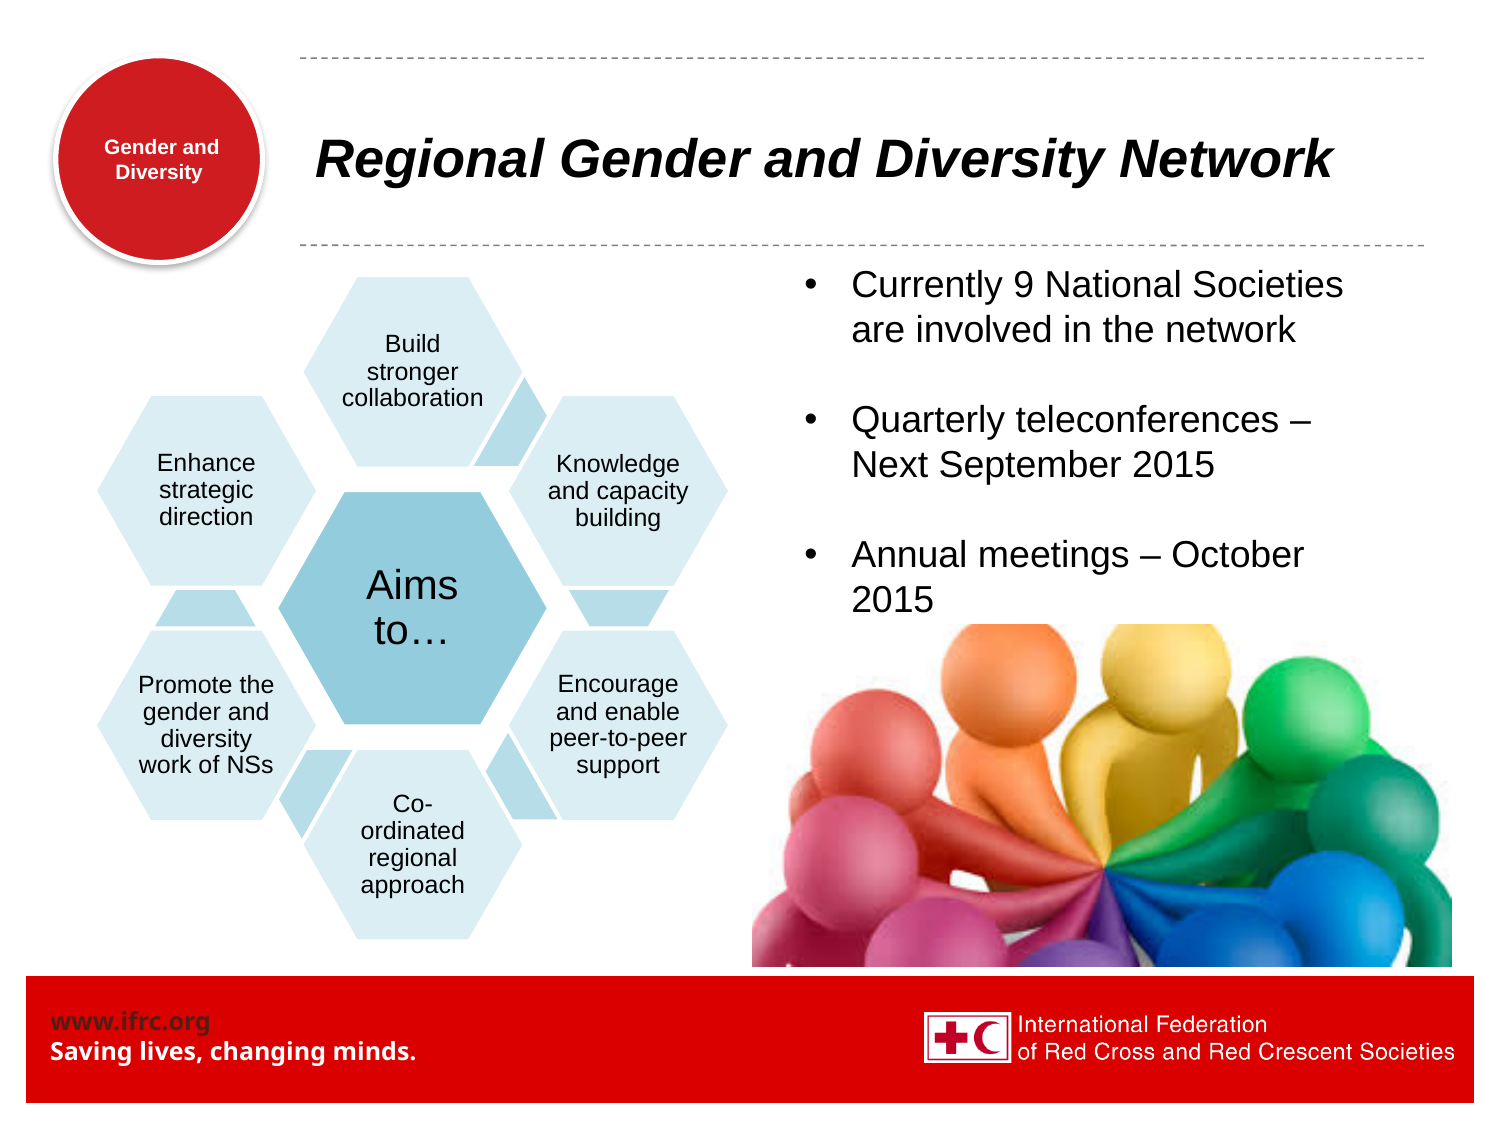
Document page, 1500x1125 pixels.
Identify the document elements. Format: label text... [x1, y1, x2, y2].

picture [752, 624, 1452, 967]
text_box Currently 9 National Societies are involved in the network Quarterly teleconferences – Next September 2015 Annual meetings – October 2015 [789, 253, 1378, 623]
title Regional Gender and Diversity Network [299, 62, 1426, 251]
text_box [0, 274, 913, 942]
picture [924, 1012, 1454, 1063]
